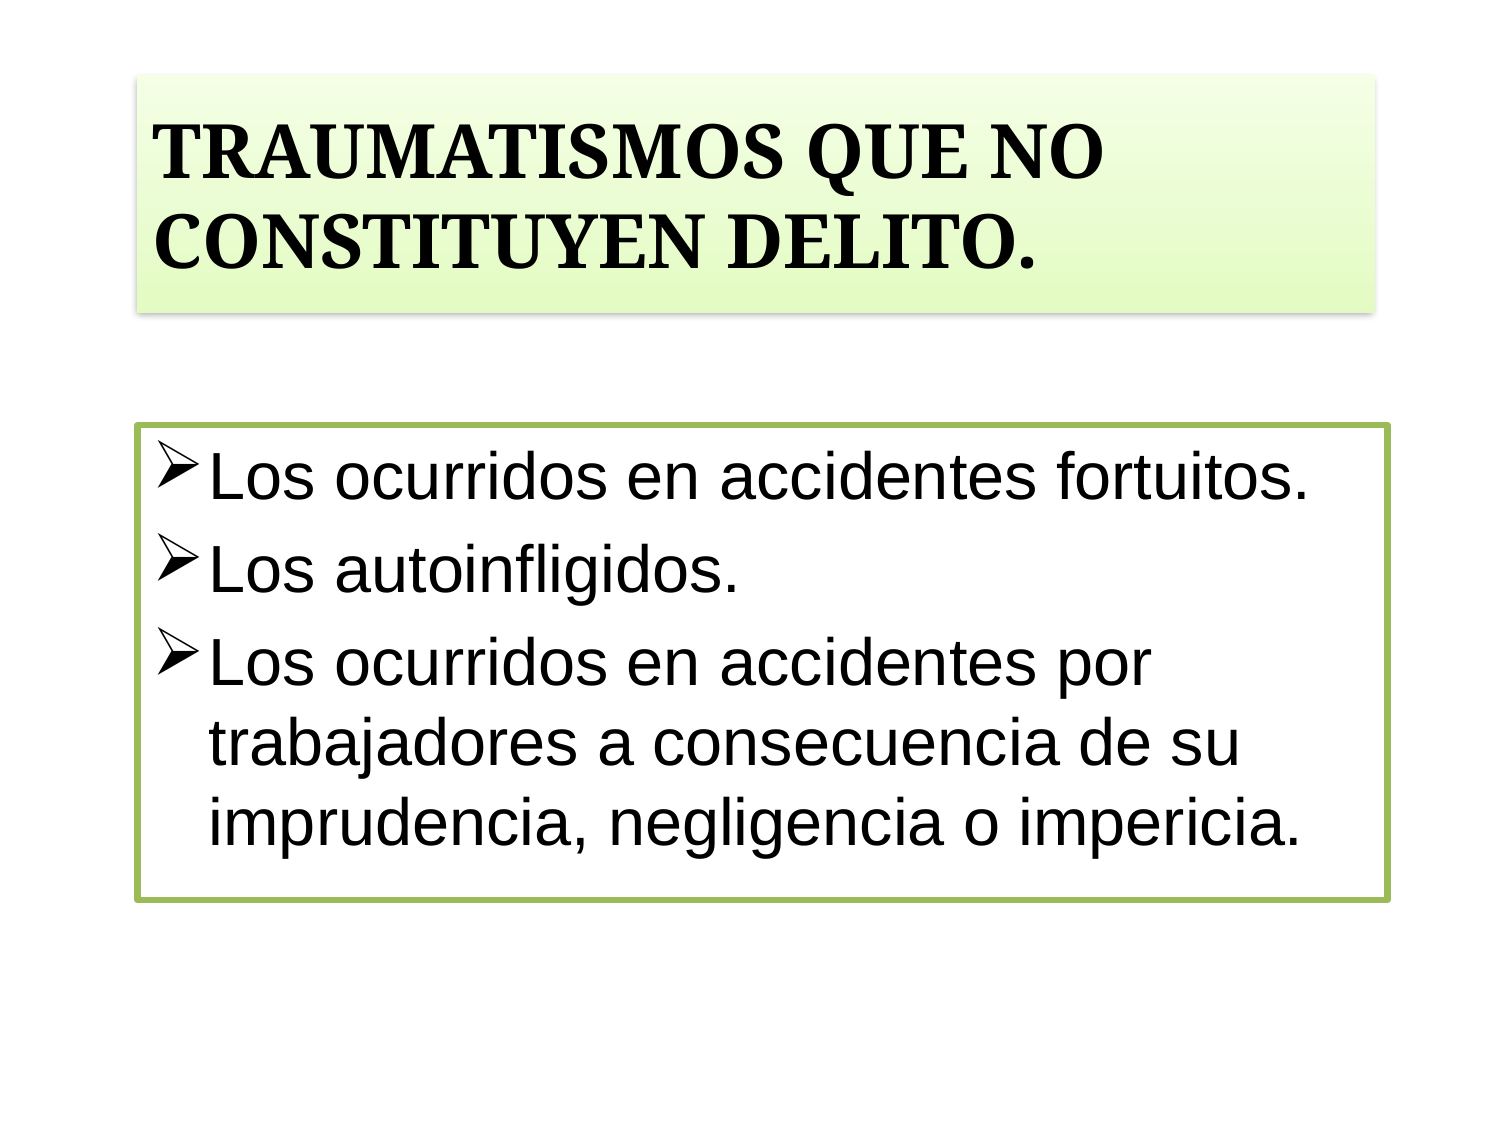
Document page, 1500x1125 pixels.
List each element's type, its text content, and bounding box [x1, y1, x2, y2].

list Los ocurridos en accidentes fortuitos. Los autoinfligidos. Los ocurridos en accidentes por trabajadores a consecuencia de su imprudencia, negligencia o impericia. [135, 423, 1390, 902]
title TRAUMATISMOS QUE NO CONSTITUYEN DELITO. [137, 74, 1376, 313]
